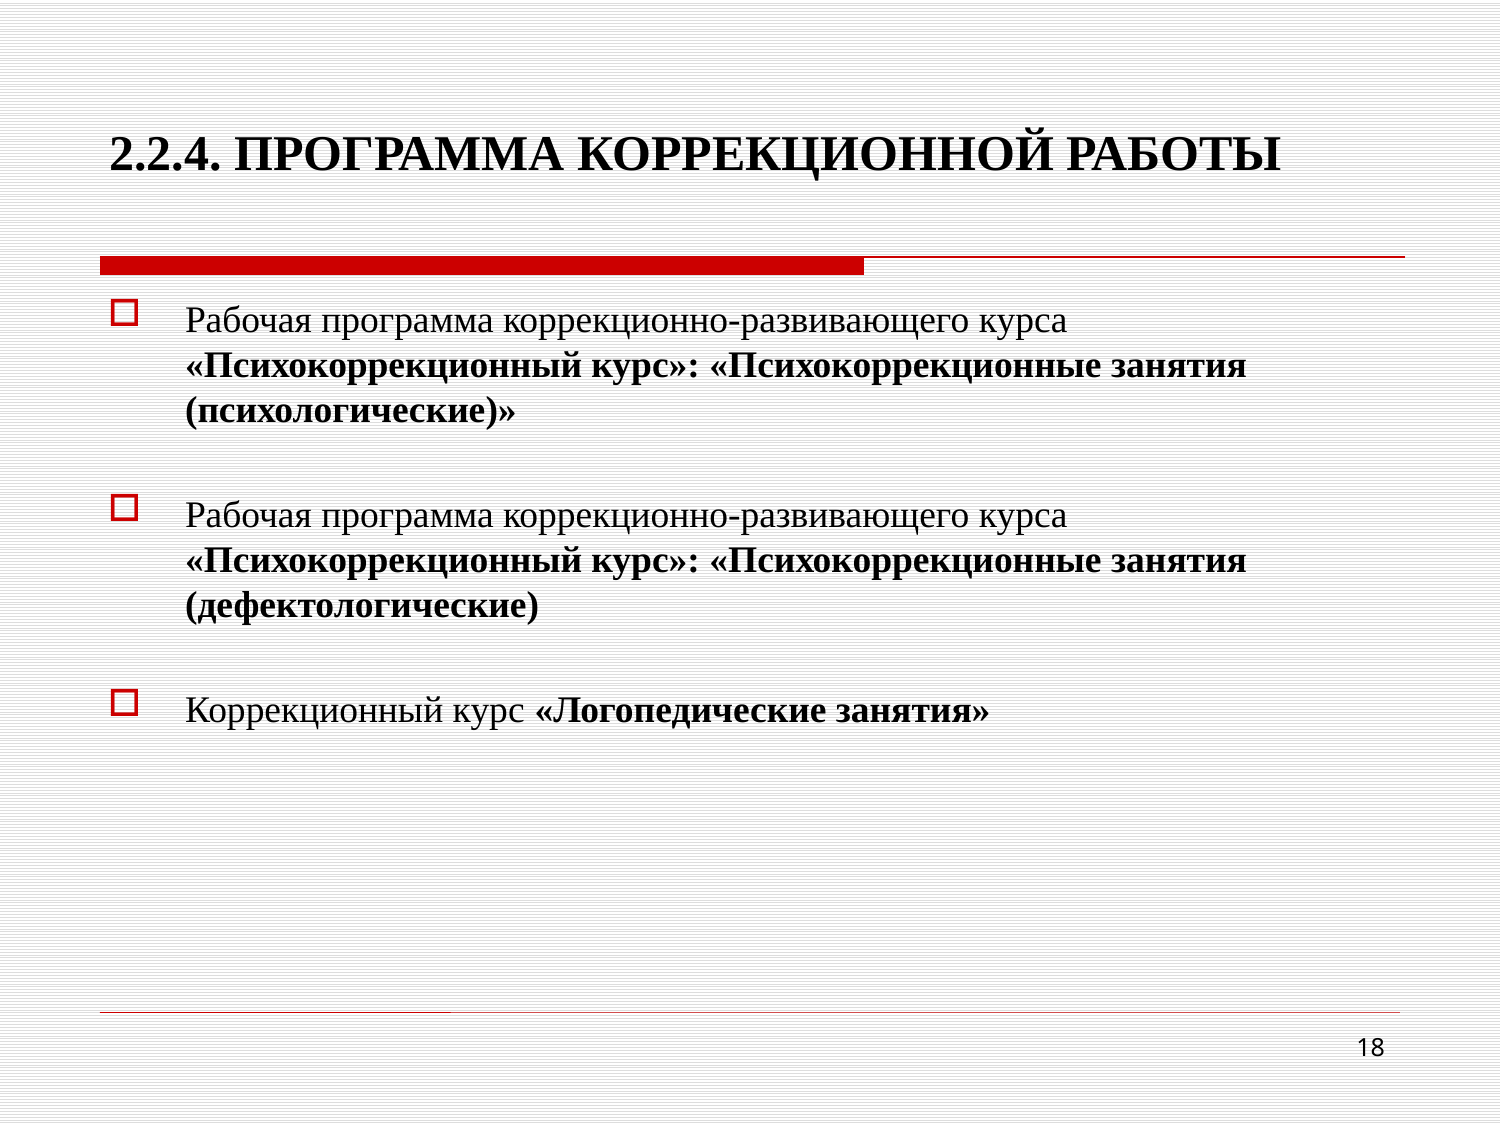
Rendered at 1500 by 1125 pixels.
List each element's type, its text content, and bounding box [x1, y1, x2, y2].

list Рабочая программа коррекционно-развивающего курса «Психокоррекционный курс»: «Психокоррекционные занятия (психологические)» Рабочая программа коррекционно-развивающего курса «Психокоррекционный курс»: «Психокоррекционные занятия (дефектологические) Коррекционный курс «Логопедические занятия» [92, 287, 1406, 988]
slide_number 18 [1074, 1024, 1401, 1103]
title 2.2.4. ПРОГРАММА КОРРЕКЦИОННОЙ РАБОТЫ [93, 49, 1407, 188]
